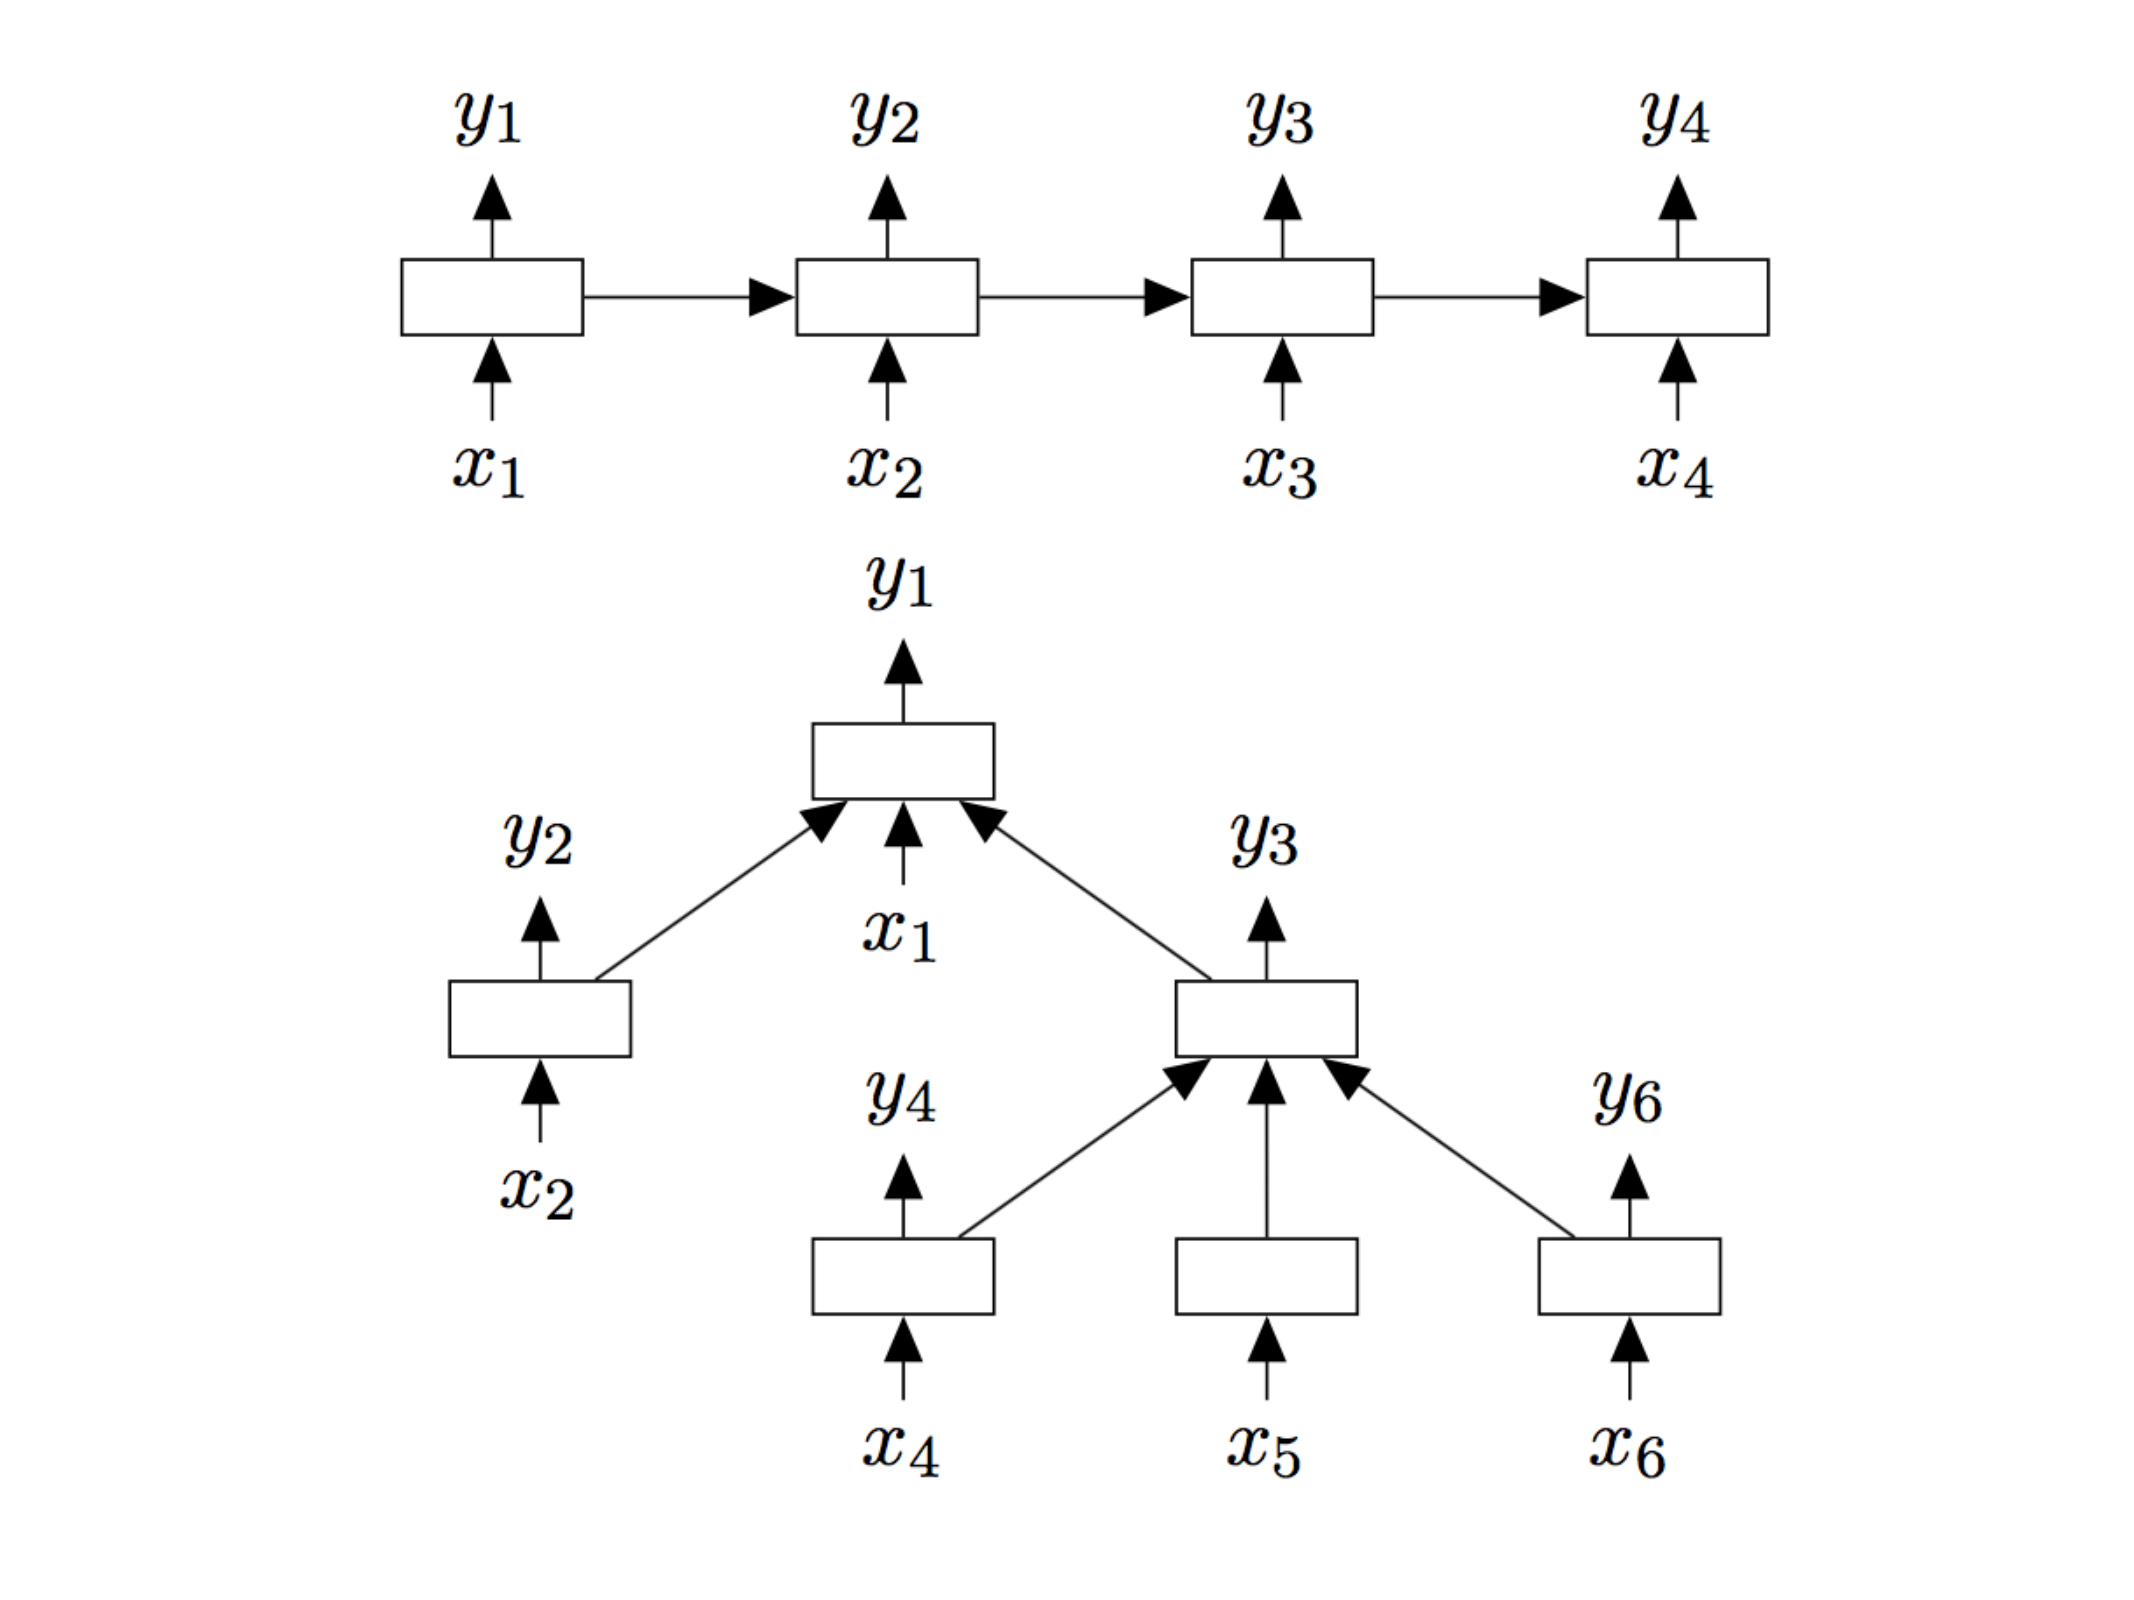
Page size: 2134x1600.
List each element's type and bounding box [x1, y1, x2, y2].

picture [196, 0, 1937, 1600]
